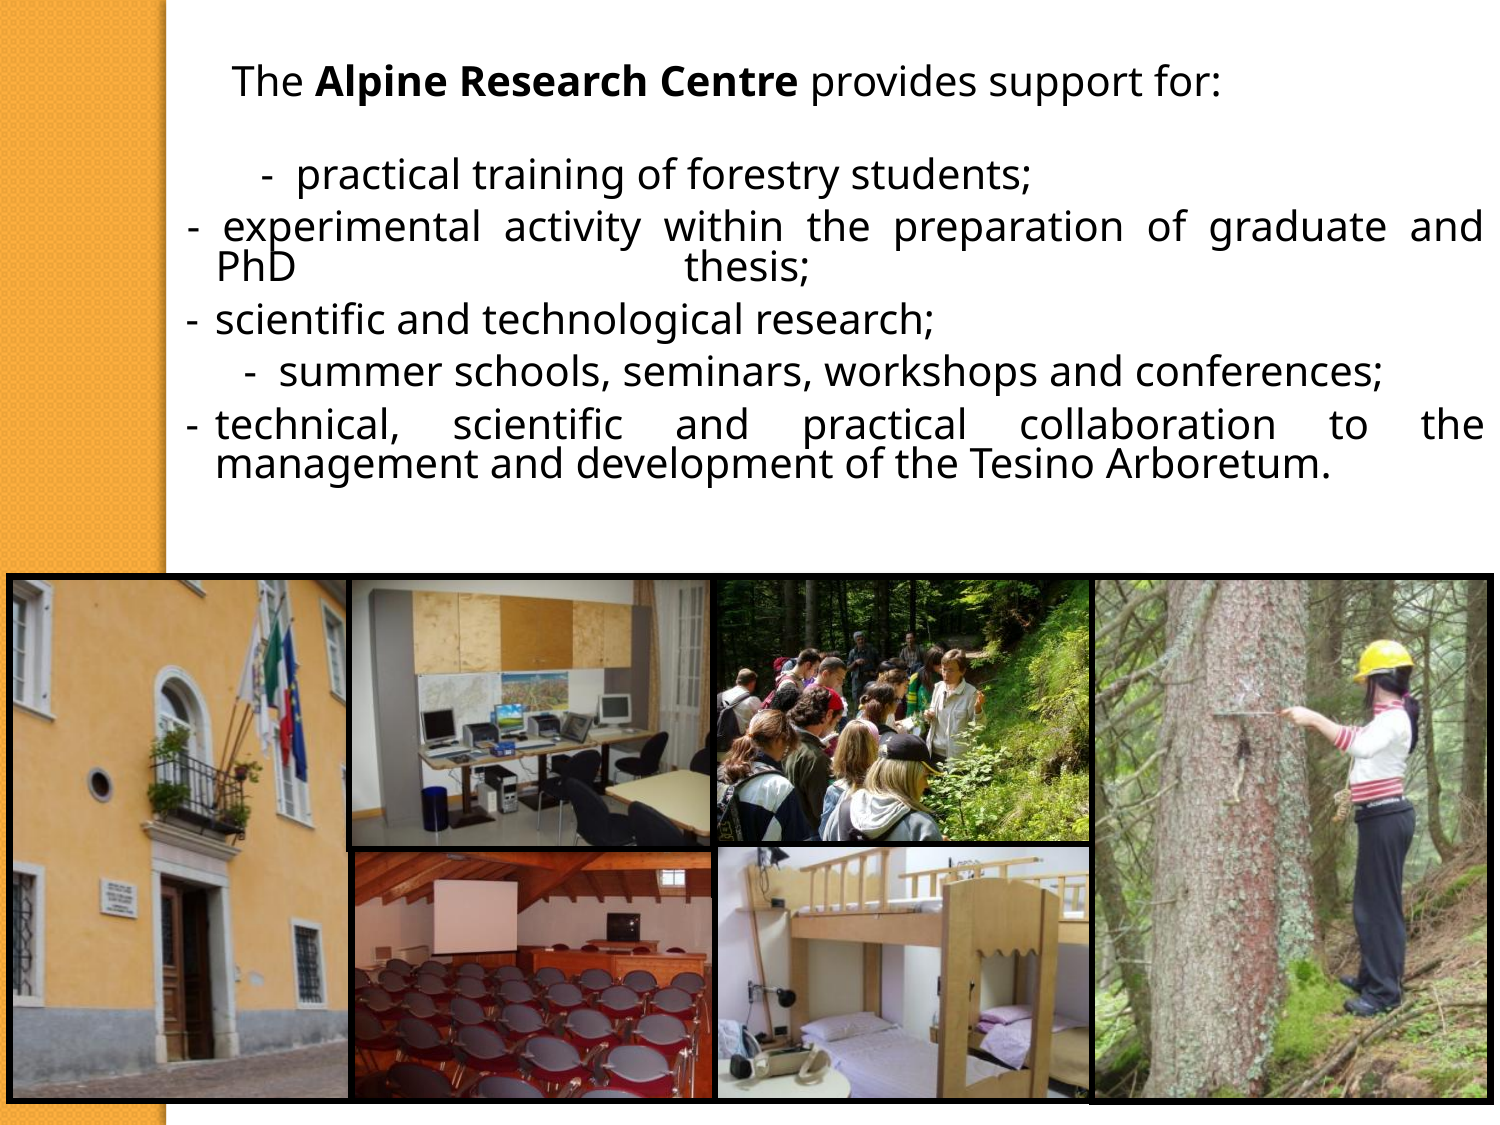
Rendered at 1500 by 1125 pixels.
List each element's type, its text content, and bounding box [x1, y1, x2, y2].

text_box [12, 579, 1488, 1099]
text_box The Alpine Research Centre provides support for: - practical training of forestry students; - experimental activity within the preparation of graduate and PhD thesis; - scientific and technological research; - summer schools, seminars, workshops and conferences; - technical, scientific and practical collaboration to the management and development of the Tesino Arboretum. [141, 57, 1500, 495]
